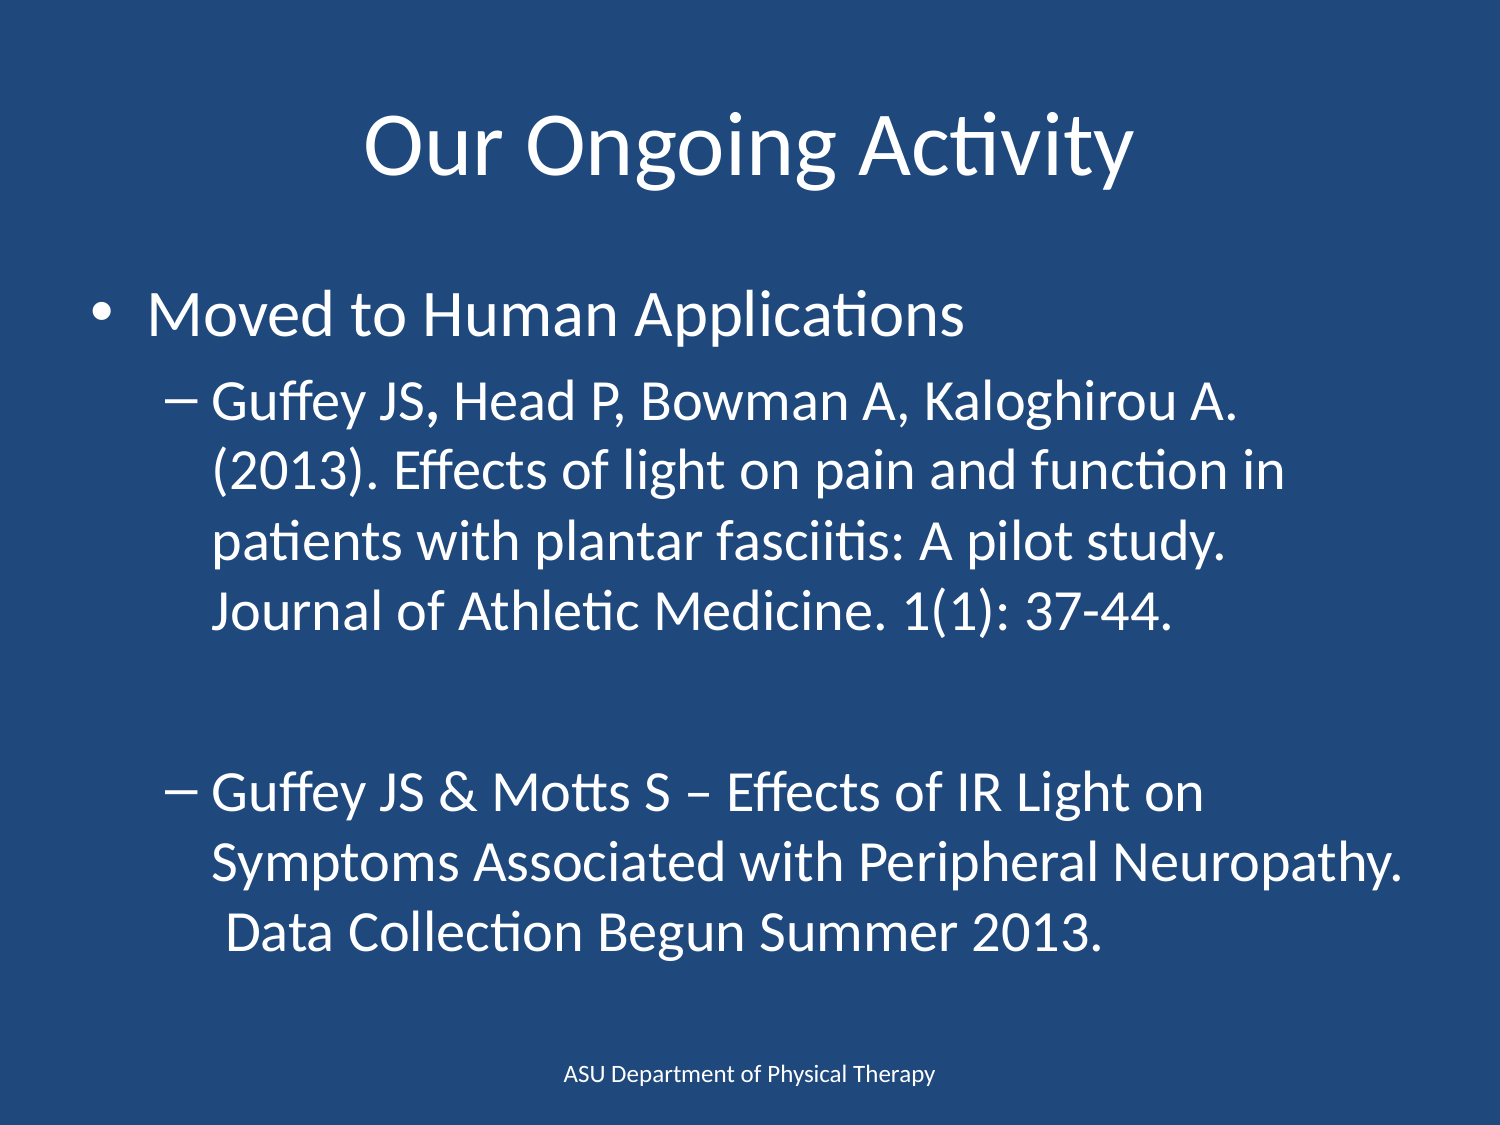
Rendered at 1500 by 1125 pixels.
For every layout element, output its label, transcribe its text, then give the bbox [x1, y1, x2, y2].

title Our Ongoing Activity [75, 45, 1425, 233]
list Moved to Human Applications Guffey JS, Head P, Bowman A, Kaloghirou A. (2013). Effects of light on pain and function in patients with plantar fasciitis: A pilot study. Journal of Athletic Medicine. 1(1): 37-44. Guffey JS & Motts S – Effects of IR Light on Symptoms Associated with Peripheral Neuropathy. Data Collection Begun Summer 2013. [75, 262, 1425, 1005]
footer ASU Department of Physical Therapy [512, 1042, 988, 1103]
